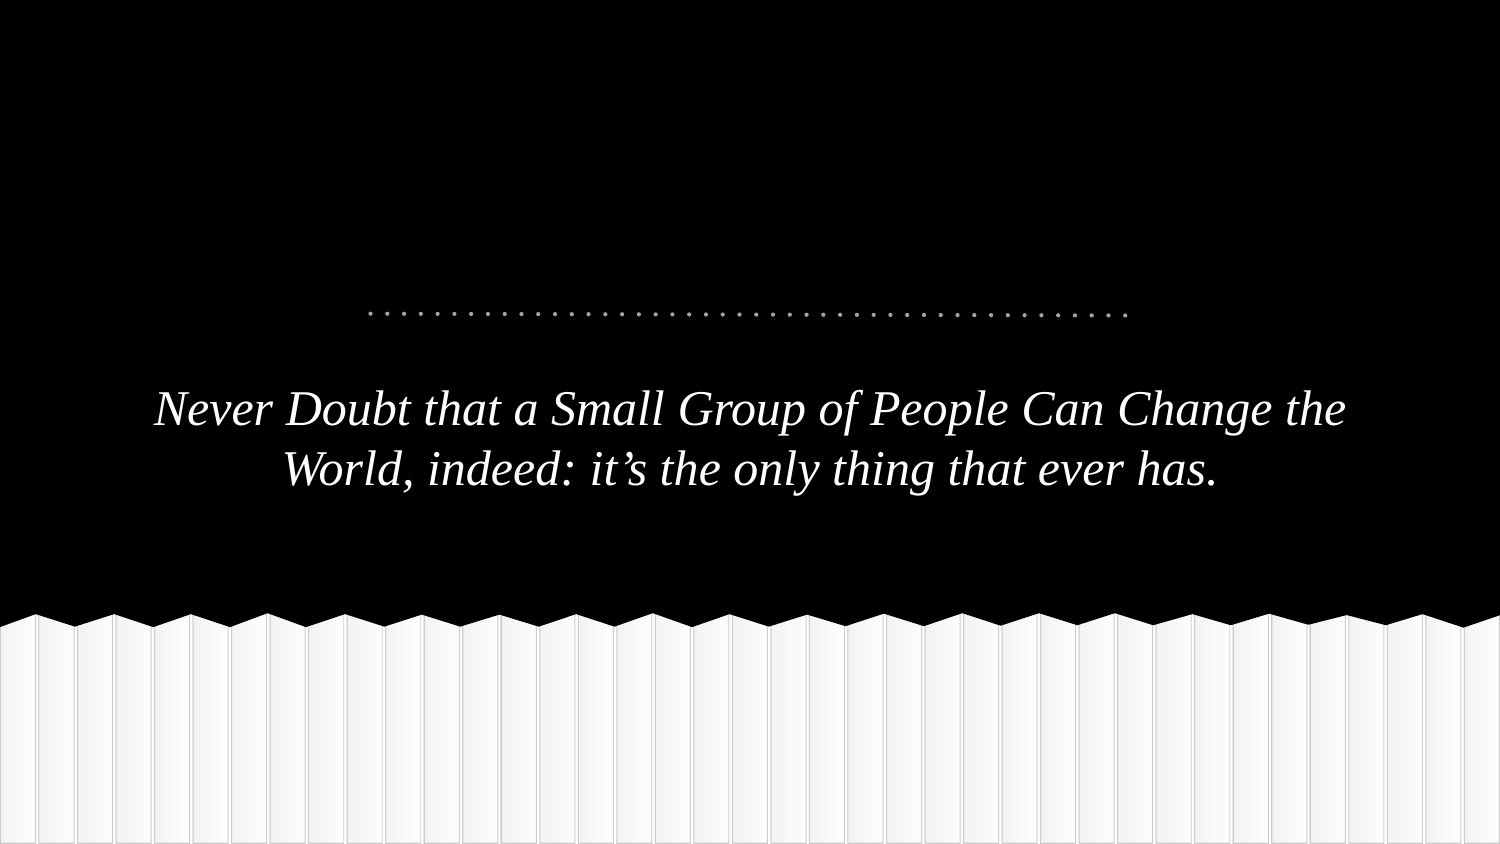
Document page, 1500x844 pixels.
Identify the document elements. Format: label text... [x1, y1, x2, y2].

subtitle Never Doubt that a Small Group of People Can Change the World, indeed: it’s the only thing that ever has. [66, 325, 1435, 546]
